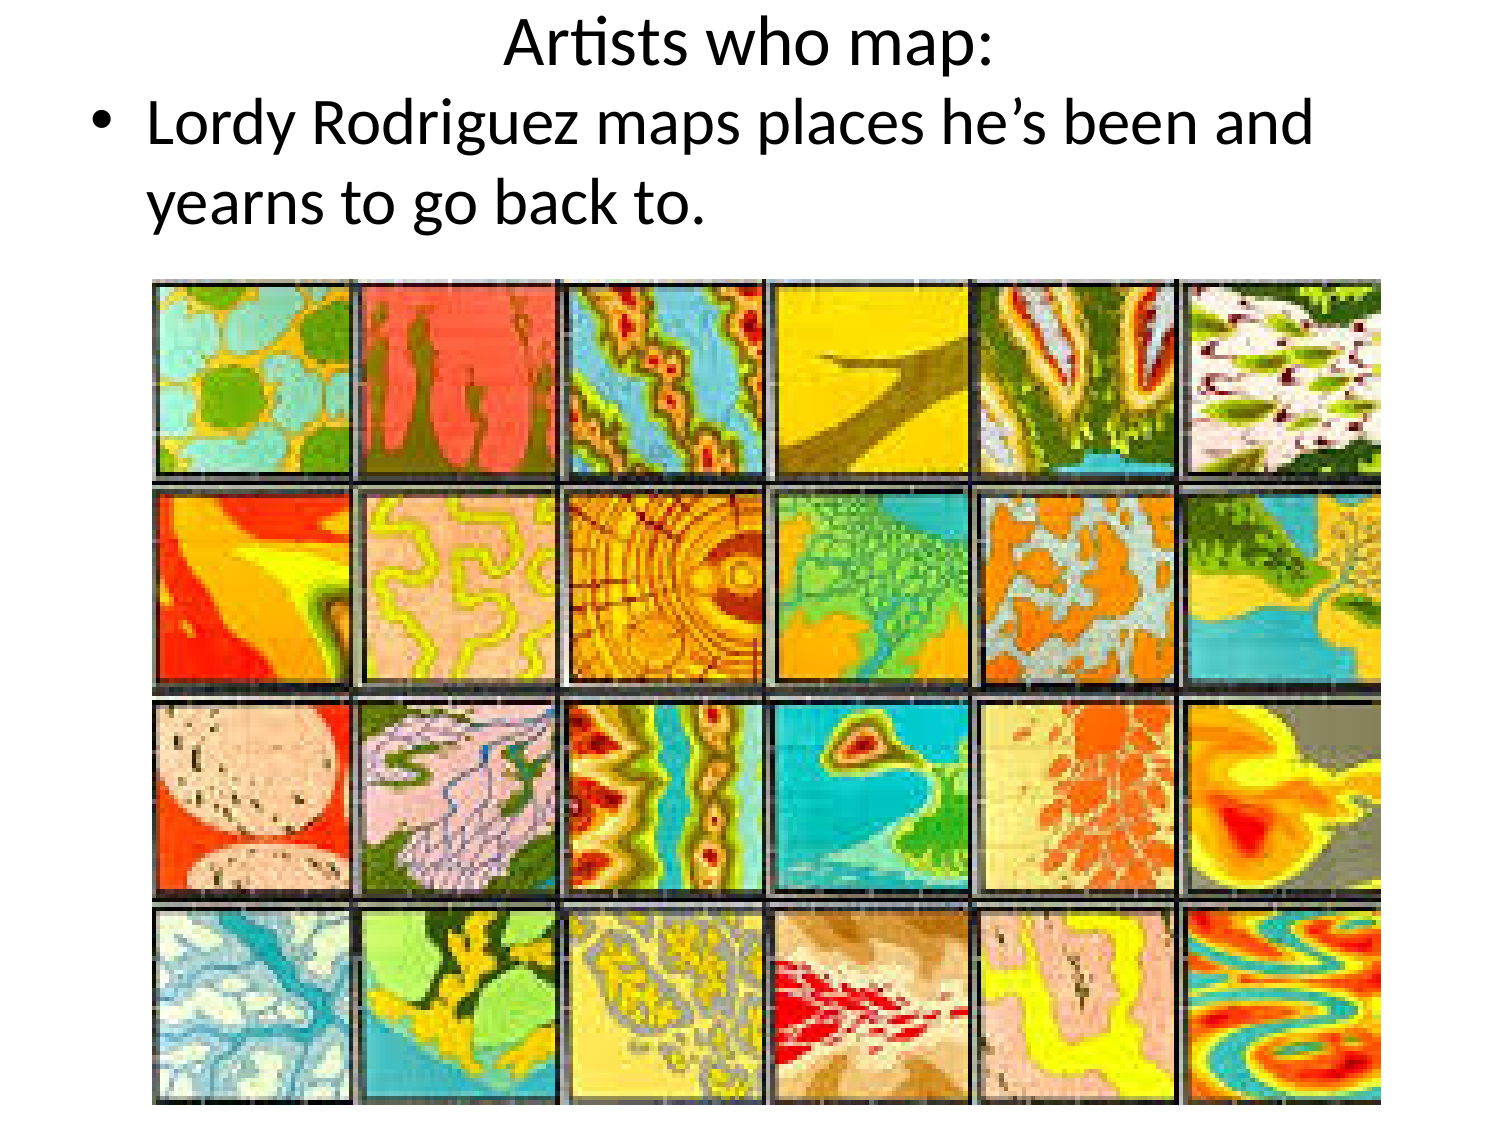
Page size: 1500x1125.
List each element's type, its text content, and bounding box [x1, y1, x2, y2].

title Artists who map: [75, 0, 1425, 70]
list Lordy Rodriguez maps places he’s been and yearns to go back to. [75, 70, 1425, 813]
picture [152, 279, 1381, 1105]
